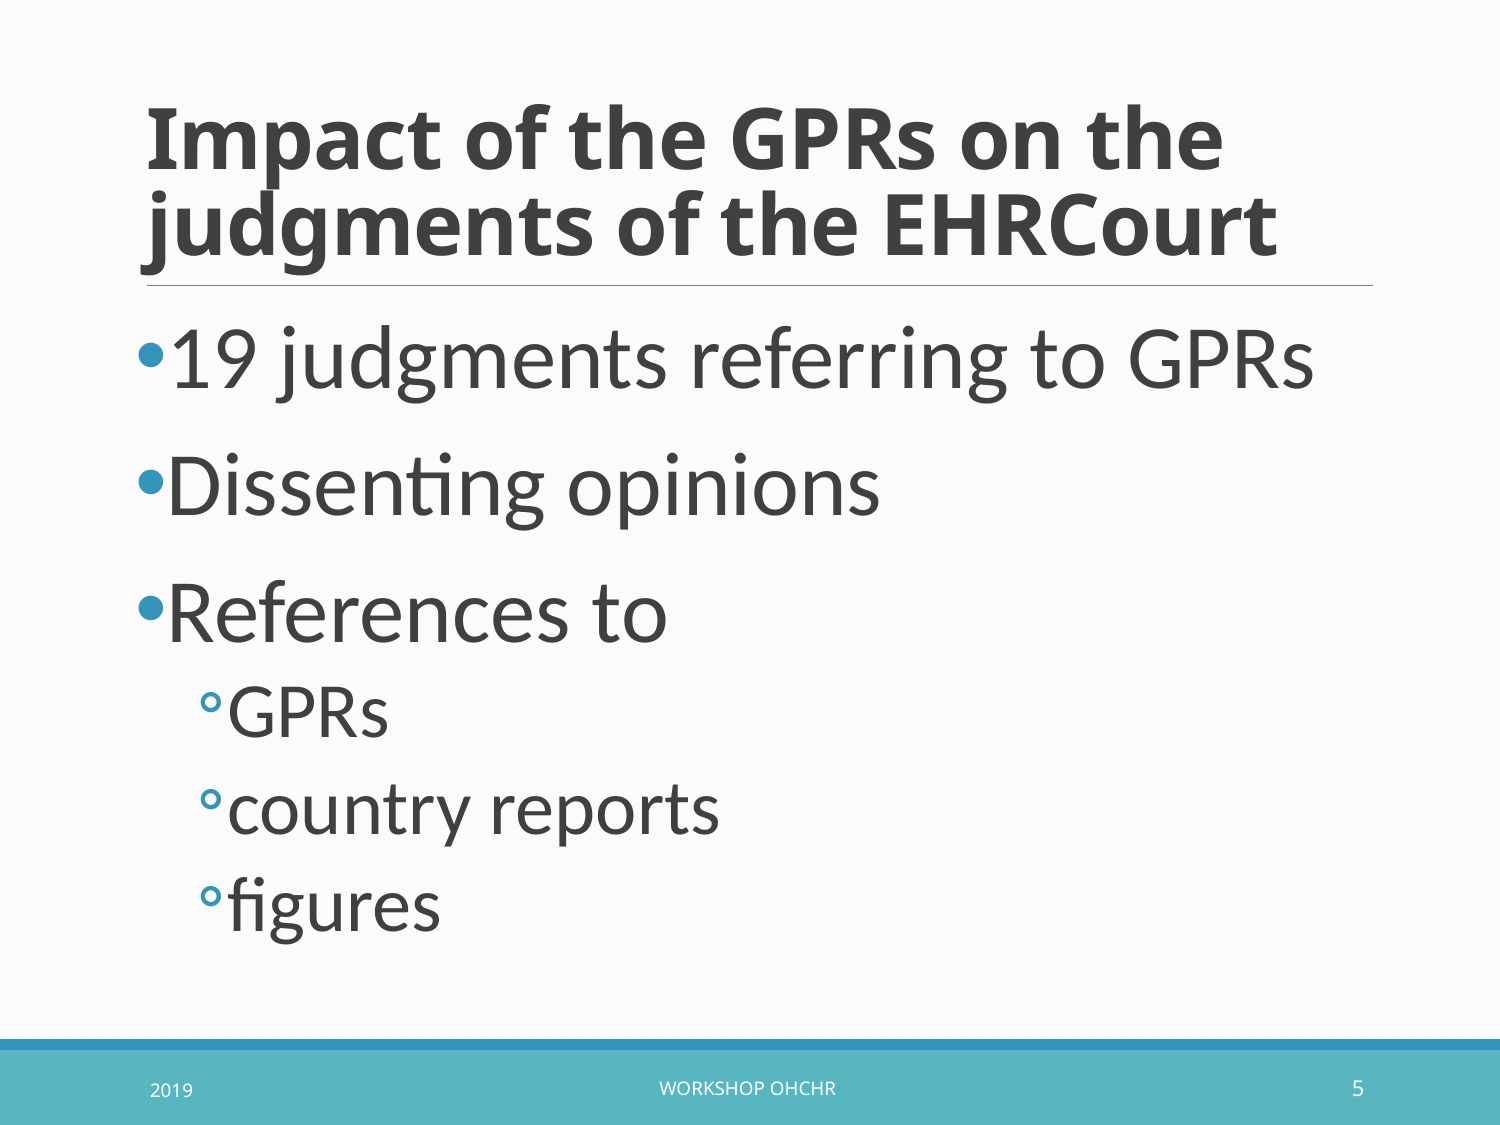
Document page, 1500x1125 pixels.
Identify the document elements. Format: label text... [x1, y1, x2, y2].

list 19 judgments referring to GPRs Dissenting opinions References to GPRs country reports figures [135, 302, 1373, 963]
title Impact of the GPRs on the judgments of the EHRCourt [131, 42, 1369, 281]
slide_number 2019 [135, 1059, 440, 1120]
footer Workshop OHCHR [453, 1059, 1047, 1120]
slide_number 5 [1218, 1059, 1380, 1120]
